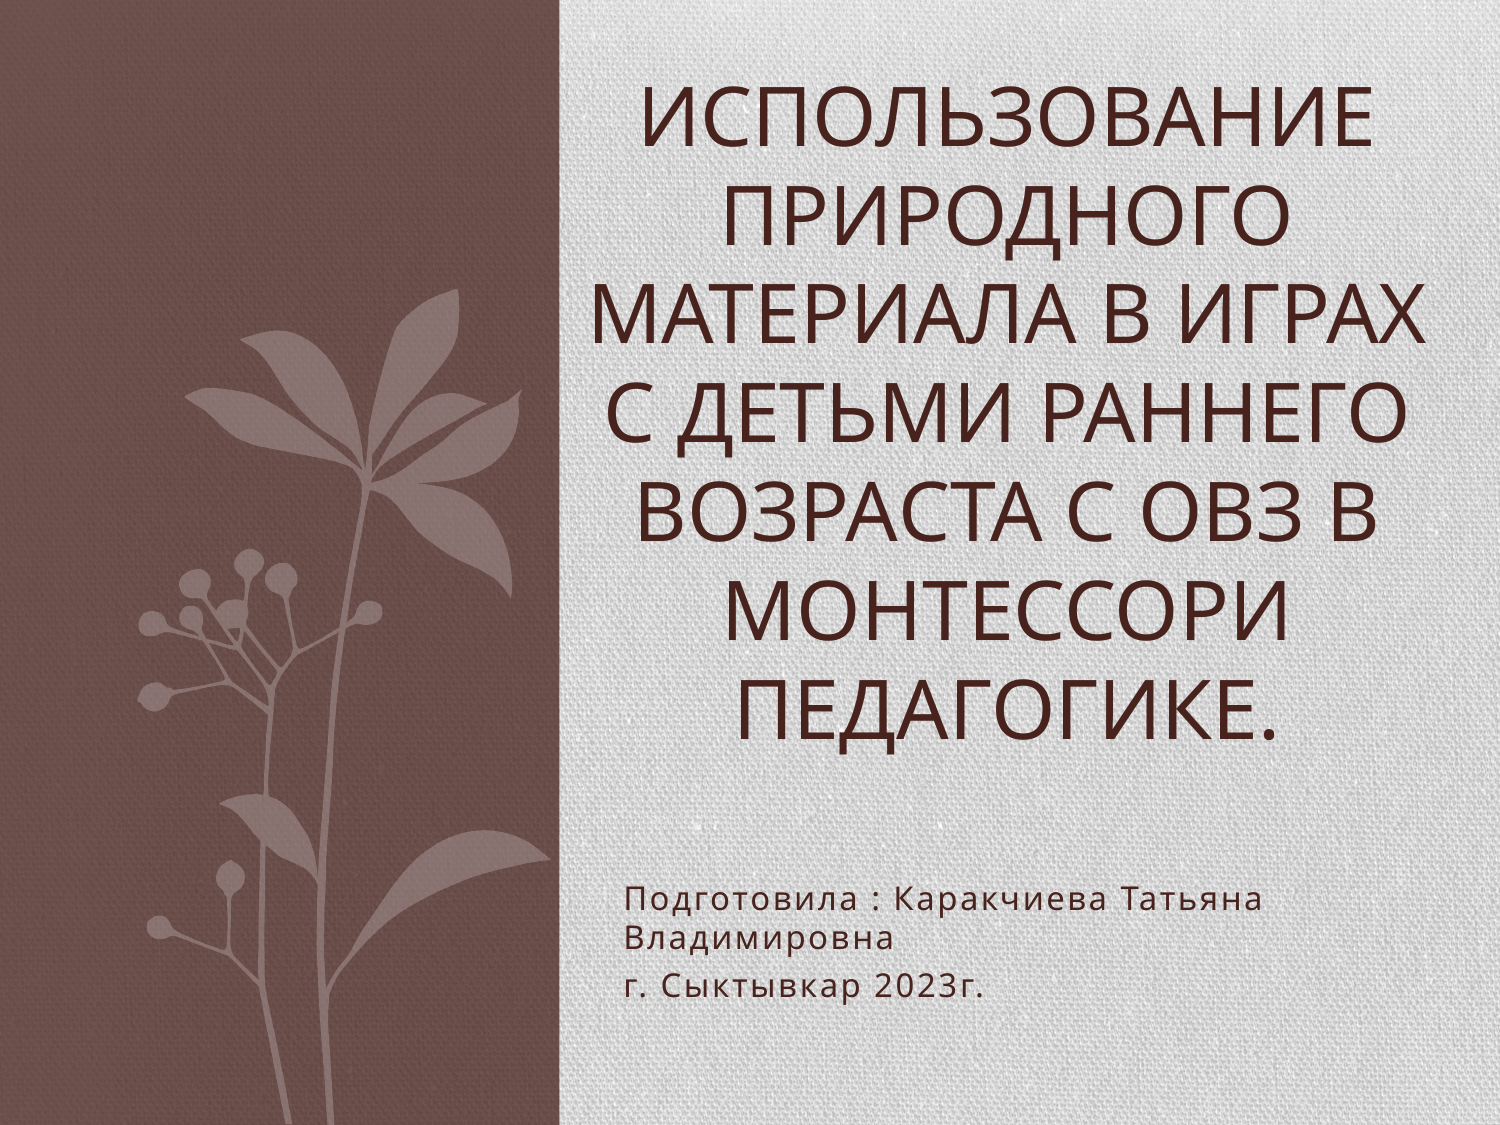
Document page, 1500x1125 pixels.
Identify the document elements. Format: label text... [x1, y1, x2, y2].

subtitle Подготовила : Каракчиева Татьяна Владимировна г. Сыктывкар 2023г. [608, 869, 1407, 1012]
title Использование природного материала в играх с детьми раннего возраста с ОВЗ в Монтессори педагогике. [561, 54, 1454, 764]
